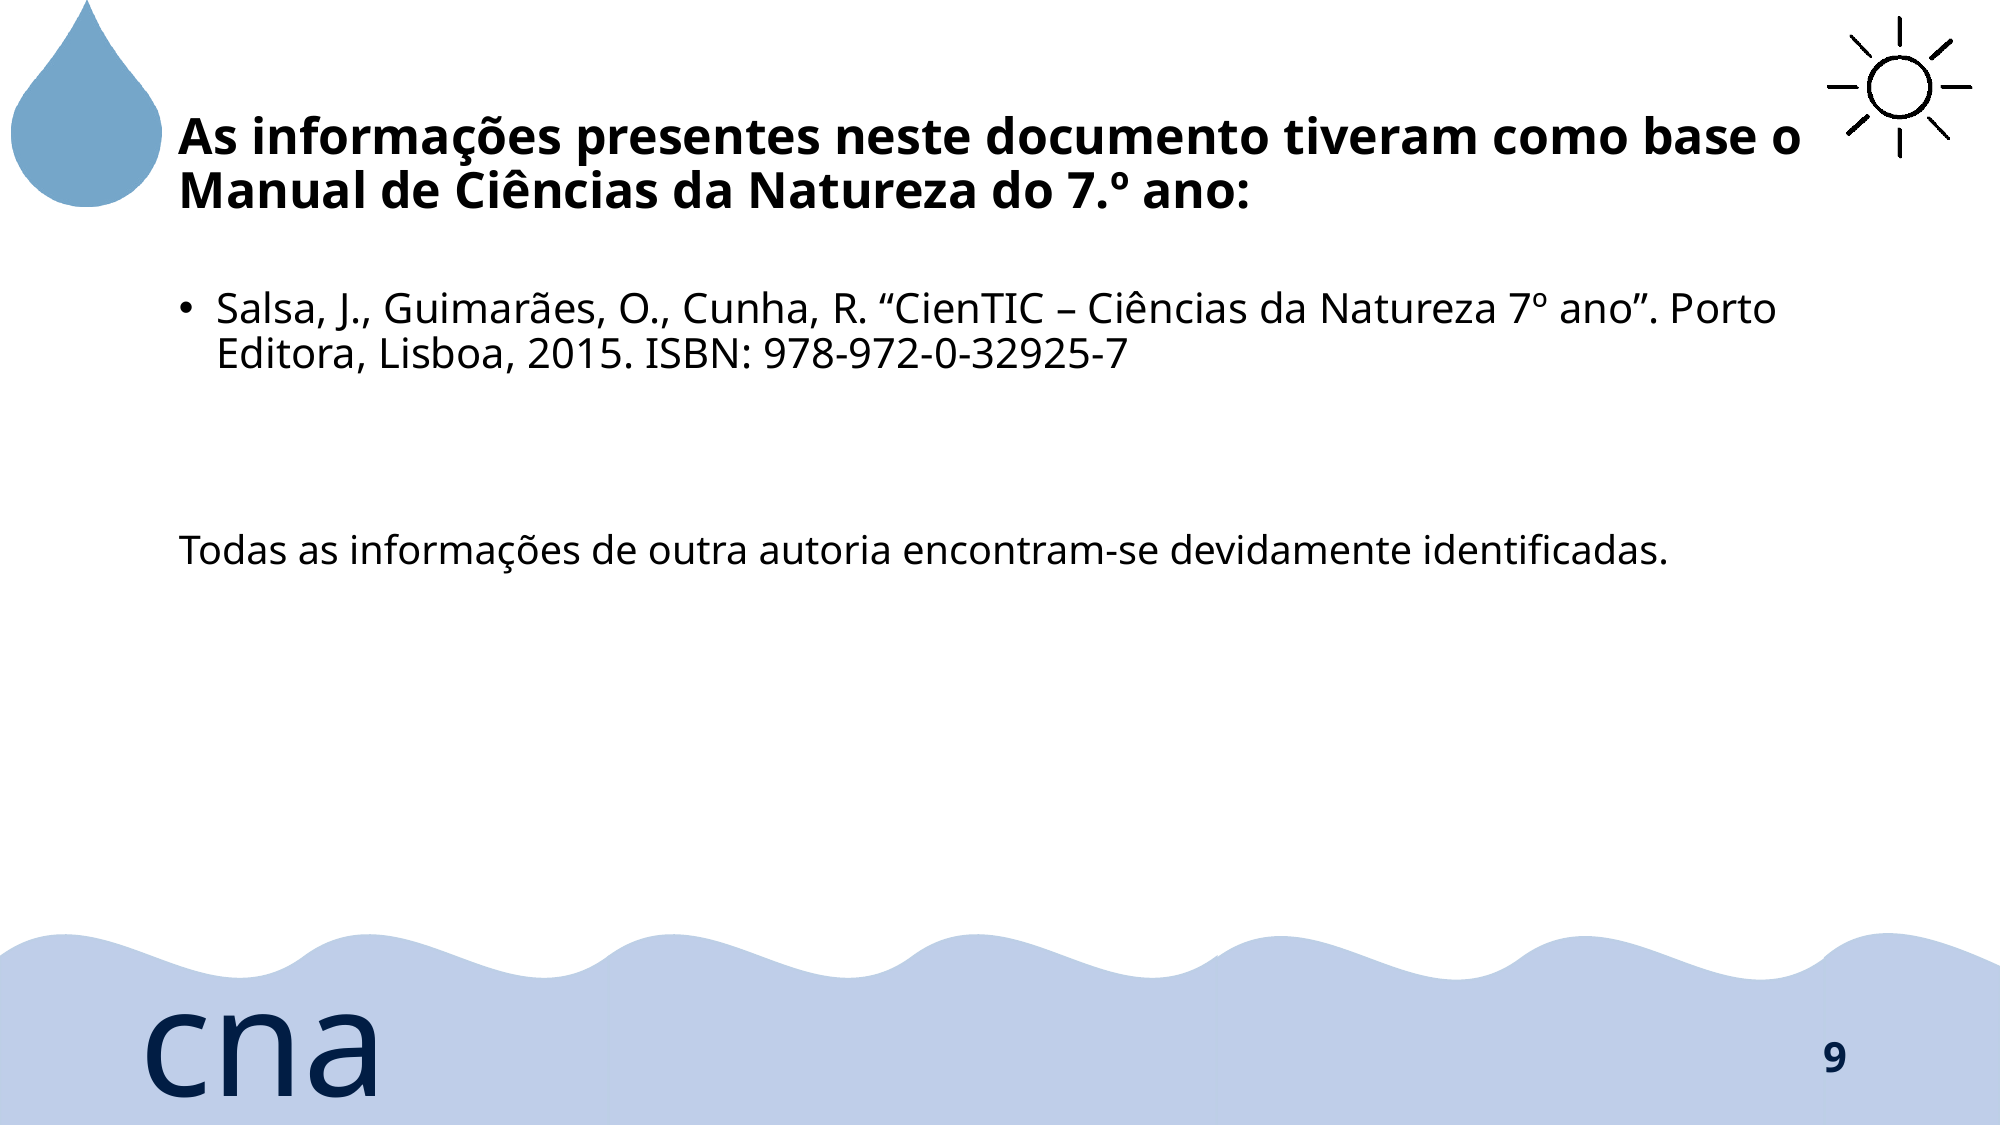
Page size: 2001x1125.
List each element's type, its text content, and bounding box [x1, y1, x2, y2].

picture [0, 0, 164, 207]
list As informações presentes neste documento tiveram como base o Manual de Ciências da Natureza do 7.º ano: Salsa, J., Guimarães, O., Cunha, R. “CienTIC – Ciências da Natureza 7º ano”. Porto Editora, Lisboa, 2015. ISBN: 978-972-0-32925-7 Todas as informações de outra autoria encontram-se devidamente identificadas. [164, 103, 1825, 788]
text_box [0, 934, 2000, 1125]
picture [1824, 9, 1982, 164]
